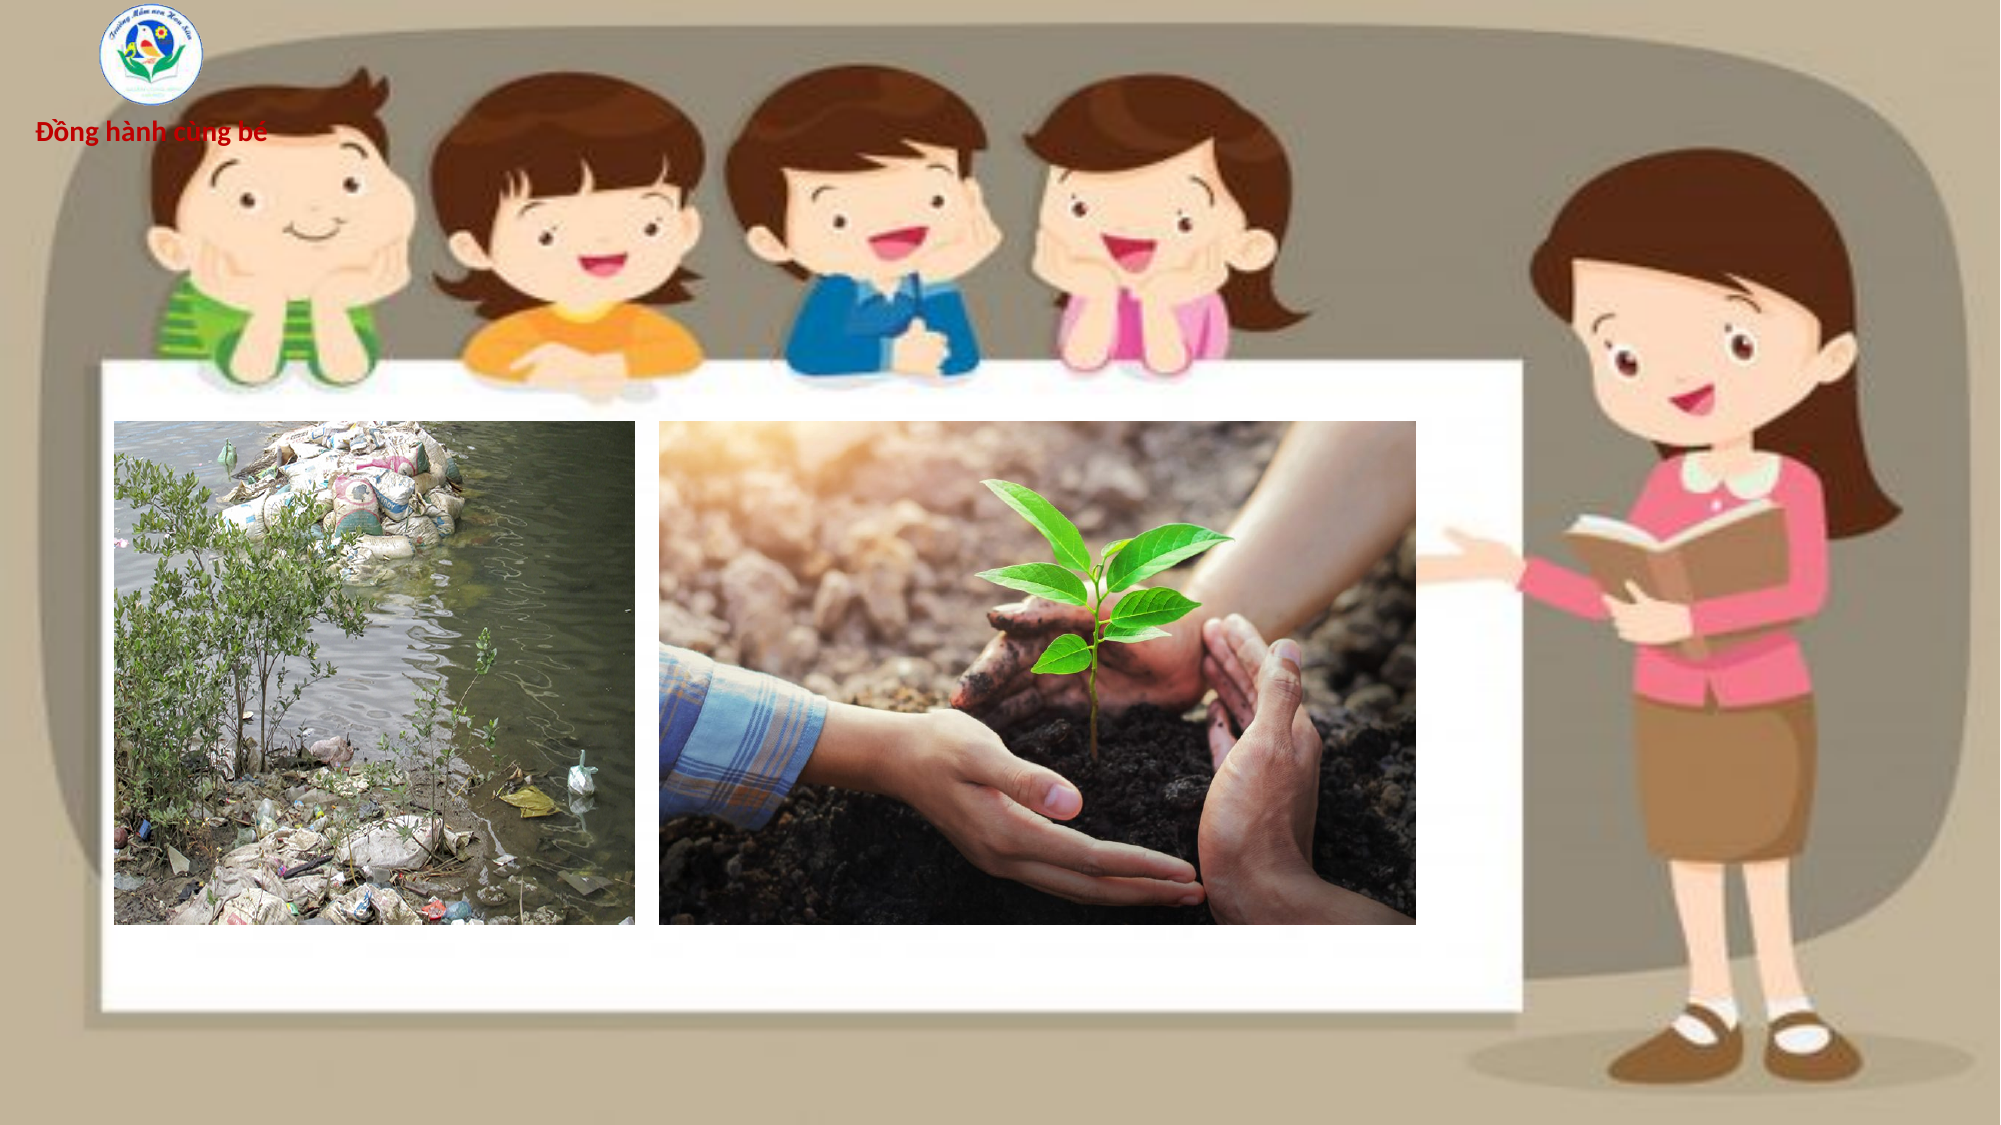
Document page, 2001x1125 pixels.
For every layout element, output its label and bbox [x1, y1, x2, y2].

picture [0, 0, 2000, 1125]
text_box [0, 0, 304, 155]
